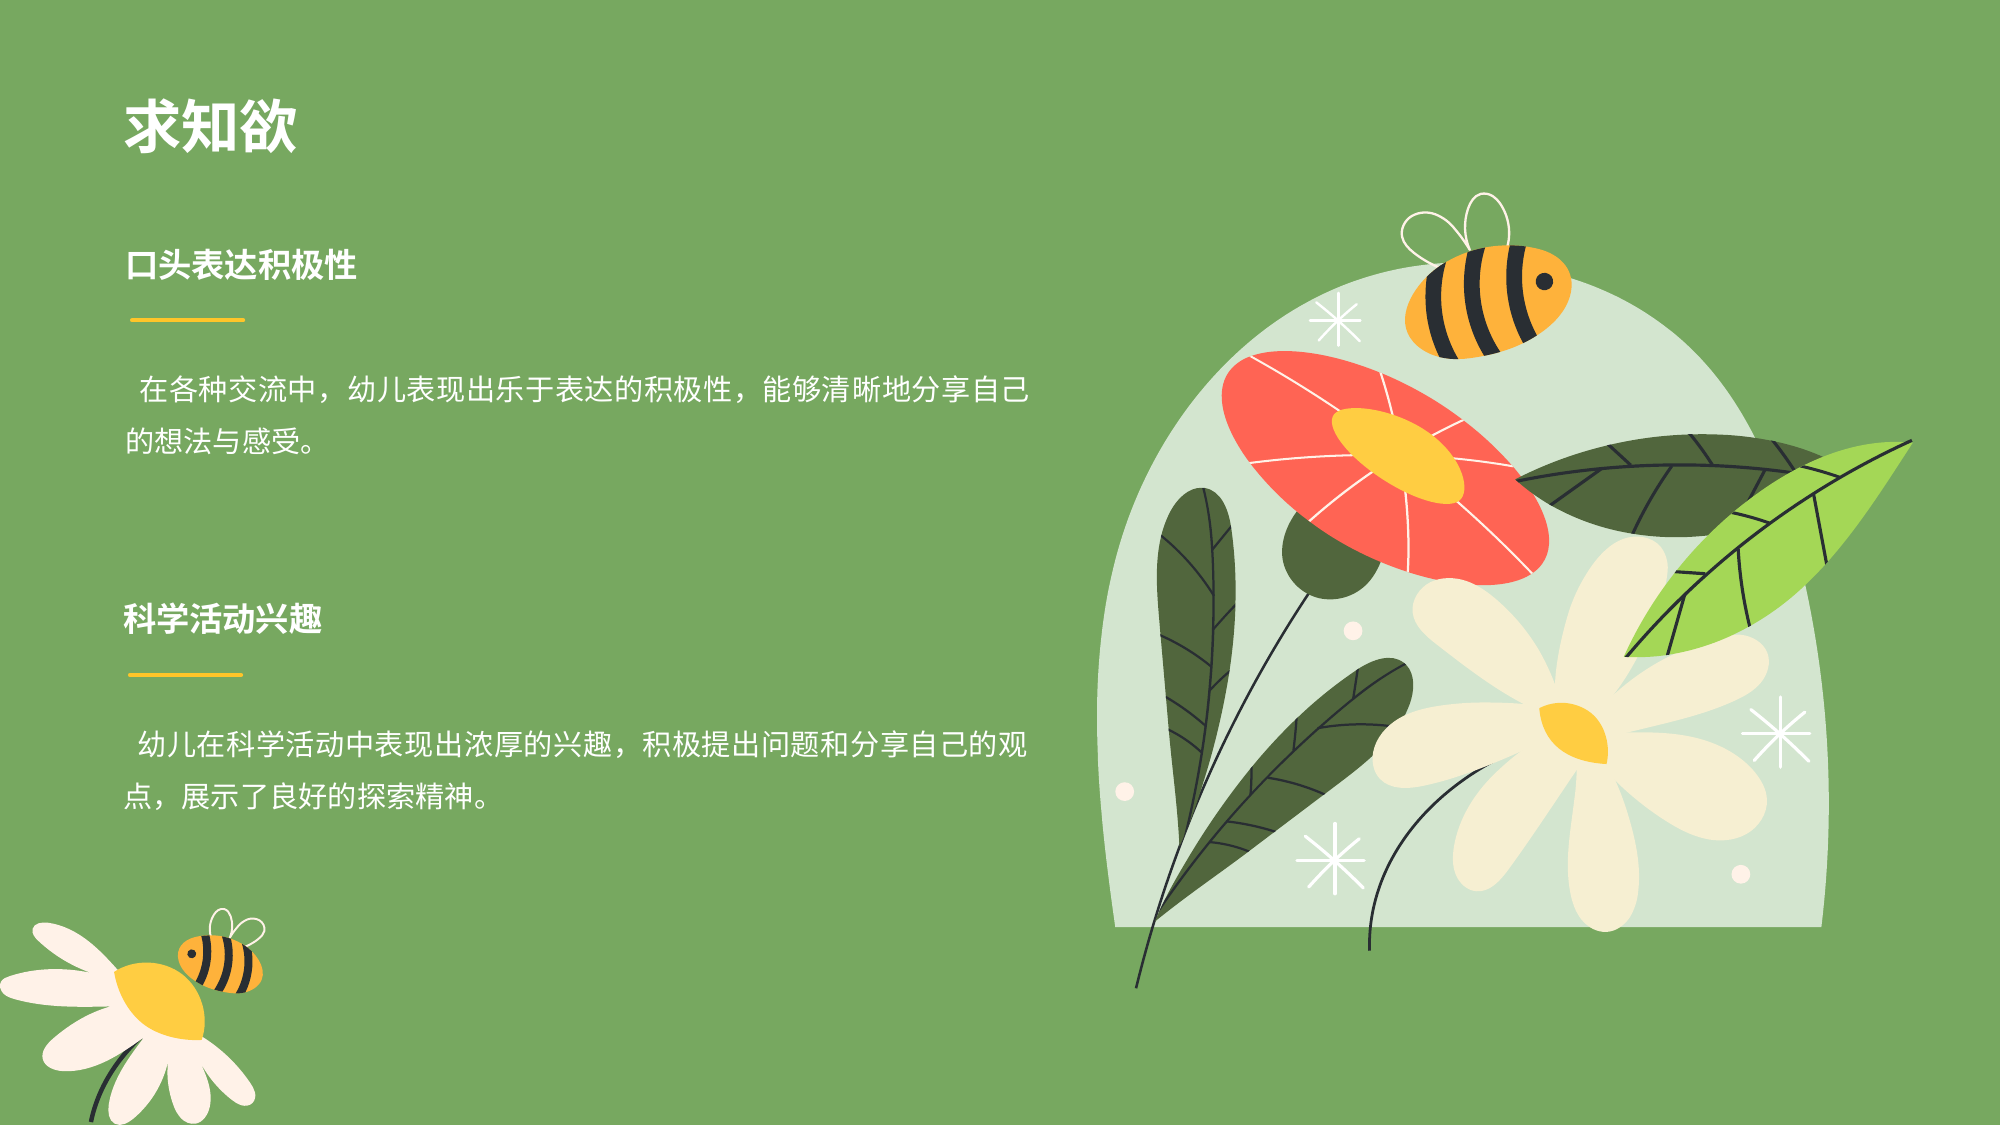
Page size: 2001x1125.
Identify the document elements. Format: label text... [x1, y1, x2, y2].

title 求知欲 [108, 90, 1890, 169]
text_box 幼儿在科学活动中表现出浓厚的兴趣，积极提出问题和分享自己的观点，展示了良好的探索精神。 [108, 701, 1044, 821]
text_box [1096, 193, 1914, 989]
text_box 口头表达积极性 [110, 236, 1046, 292]
text_box 科学活动兴趣 [108, 591, 1044, 646]
text_box 在各种交流中，幼儿表现出乐于表达的积极性，能够清晰地分享自己的想法与感受。 [110, 346, 1046, 467]
